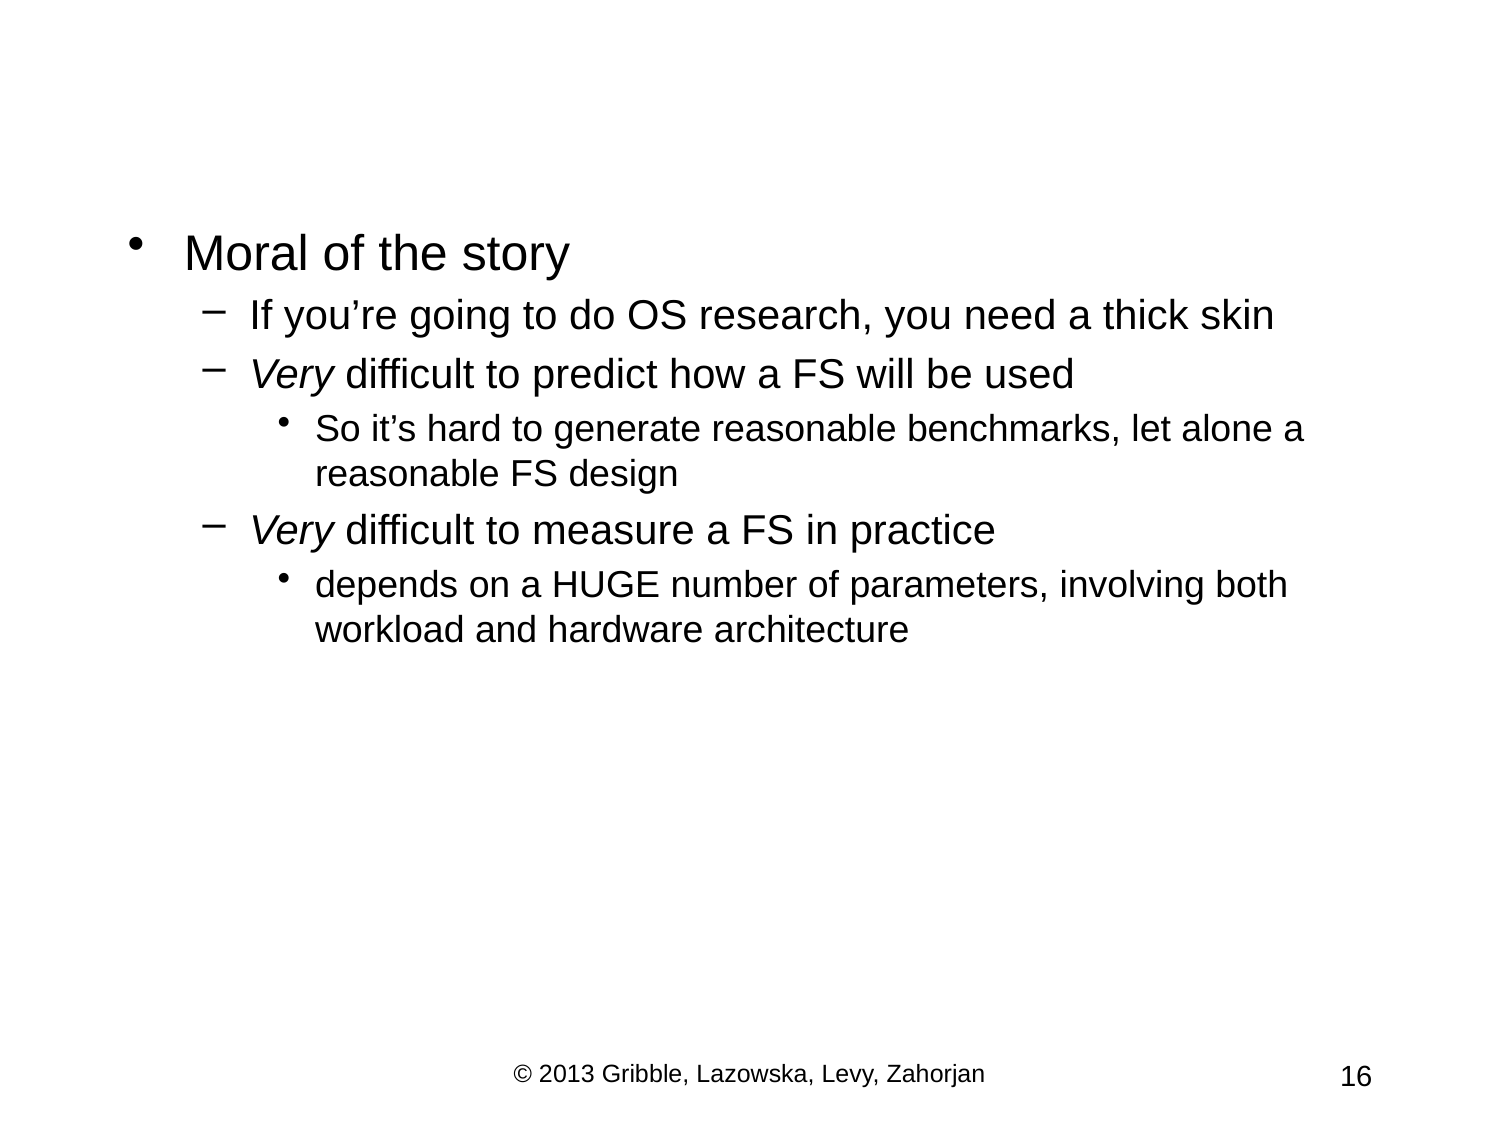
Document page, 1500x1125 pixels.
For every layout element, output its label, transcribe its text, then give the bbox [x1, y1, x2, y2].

list Moral of the story If you’re going to do OS research, you need a thick skin Very difficult to predict how a FS will be used So it’s hard to generate reasonable benchmarks, let alone a reasonable FS design Very difficult to measure a FS in practice depends on a HUGE number of parameters, involving both workload and hardware architecture [112, 212, 1388, 1025]
slide_number 16 [1074, 1050, 1388, 1100]
footer © 2013 Gribble, Lazowska, Levy, Zahorjan [474, 1050, 1025, 1100]
